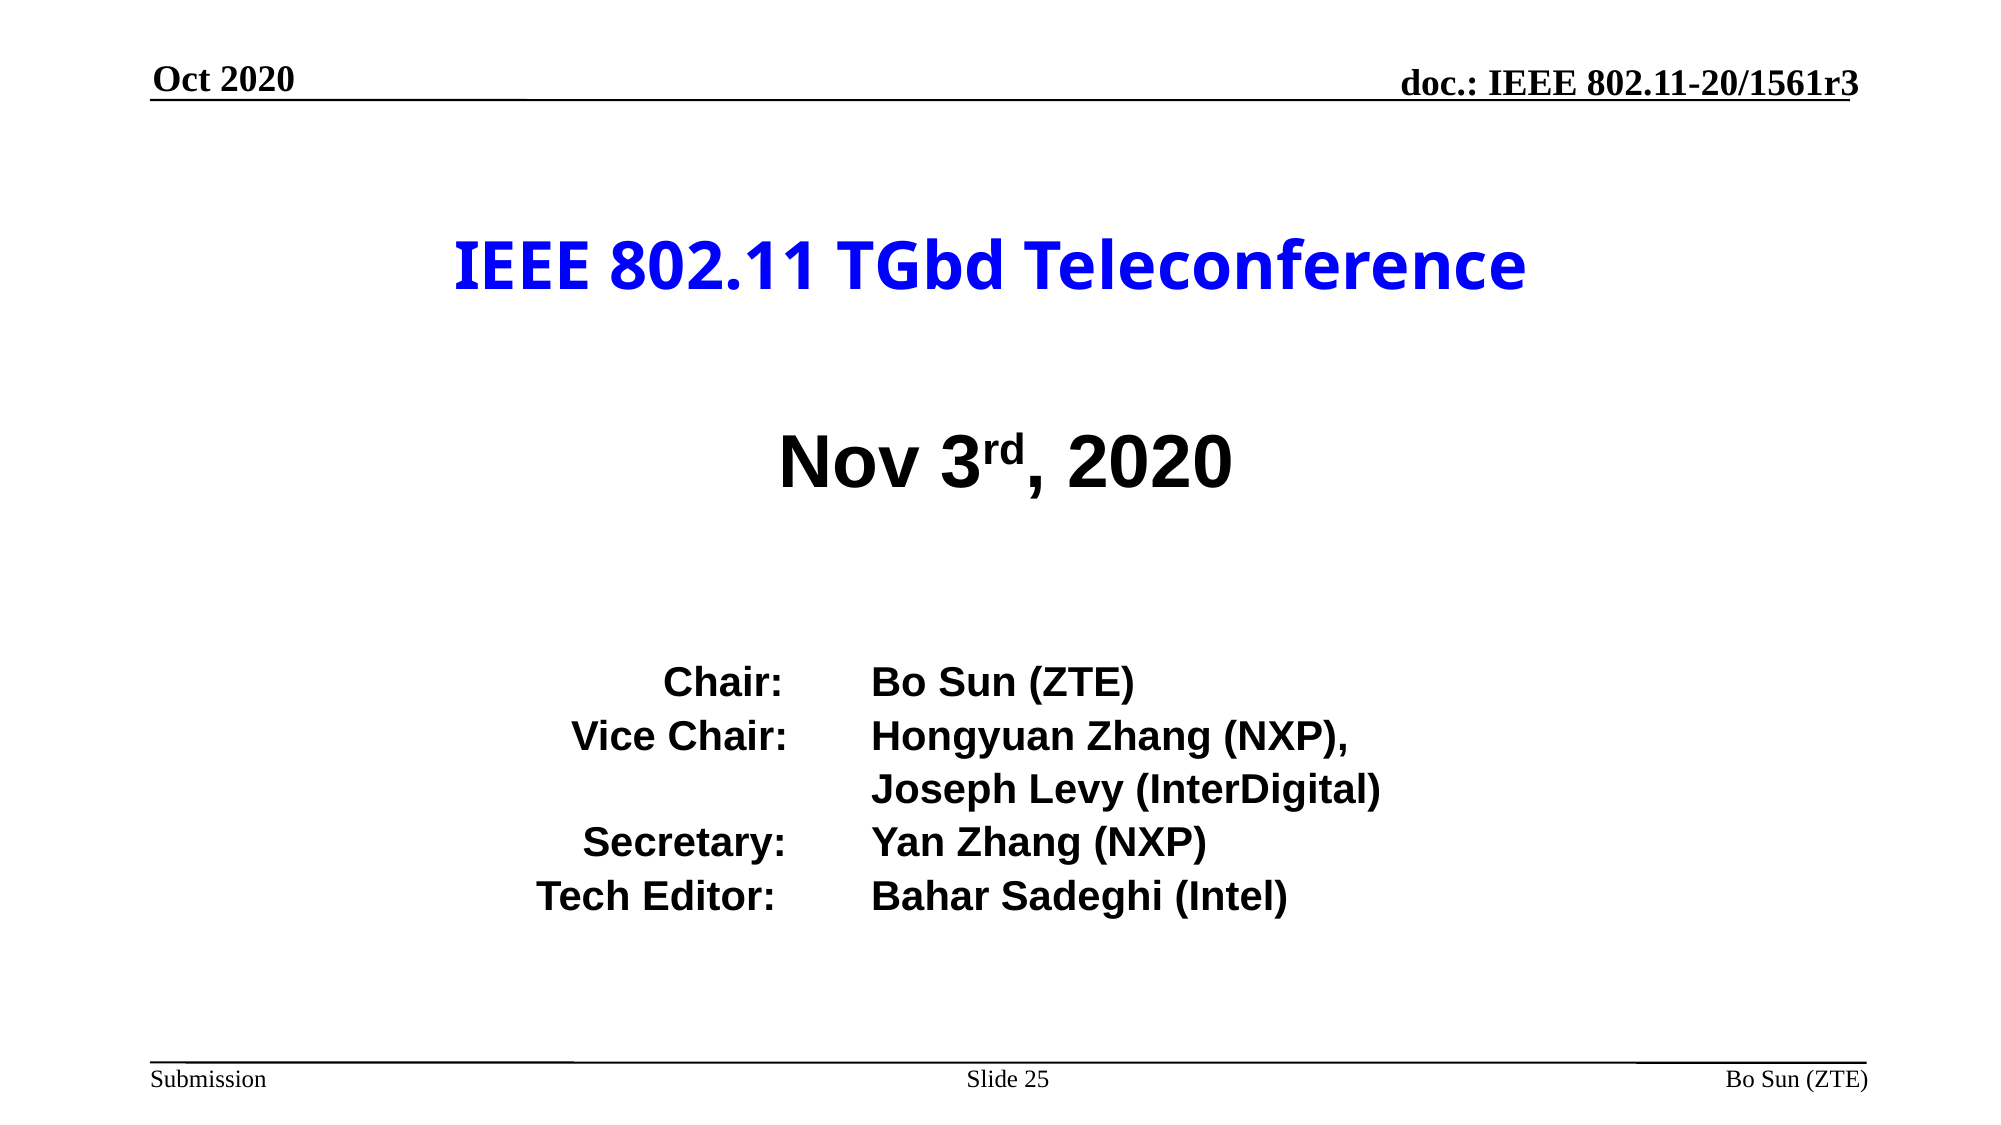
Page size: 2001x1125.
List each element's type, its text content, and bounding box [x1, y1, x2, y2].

text_box Nov 3rd, 2020 Chair: Bo Sun (ZTE) Vice Chair: Hongyuan Zhang (NXP), Joseph Levy (InterDigital) Secretary: Yan Zhang (NXP) Tech Editor: Bahar Sadeghi (Intel) [200, 349, 1813, 1027]
slide_number Slide 25 [949, 1061, 1067, 1123]
footer Bo Sun (ZTE) [1171, 1061, 1869, 1093]
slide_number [152, 54, 563, 100]
title IEEE 802.11 TGbd Teleconference [287, 112, 1695, 349]
